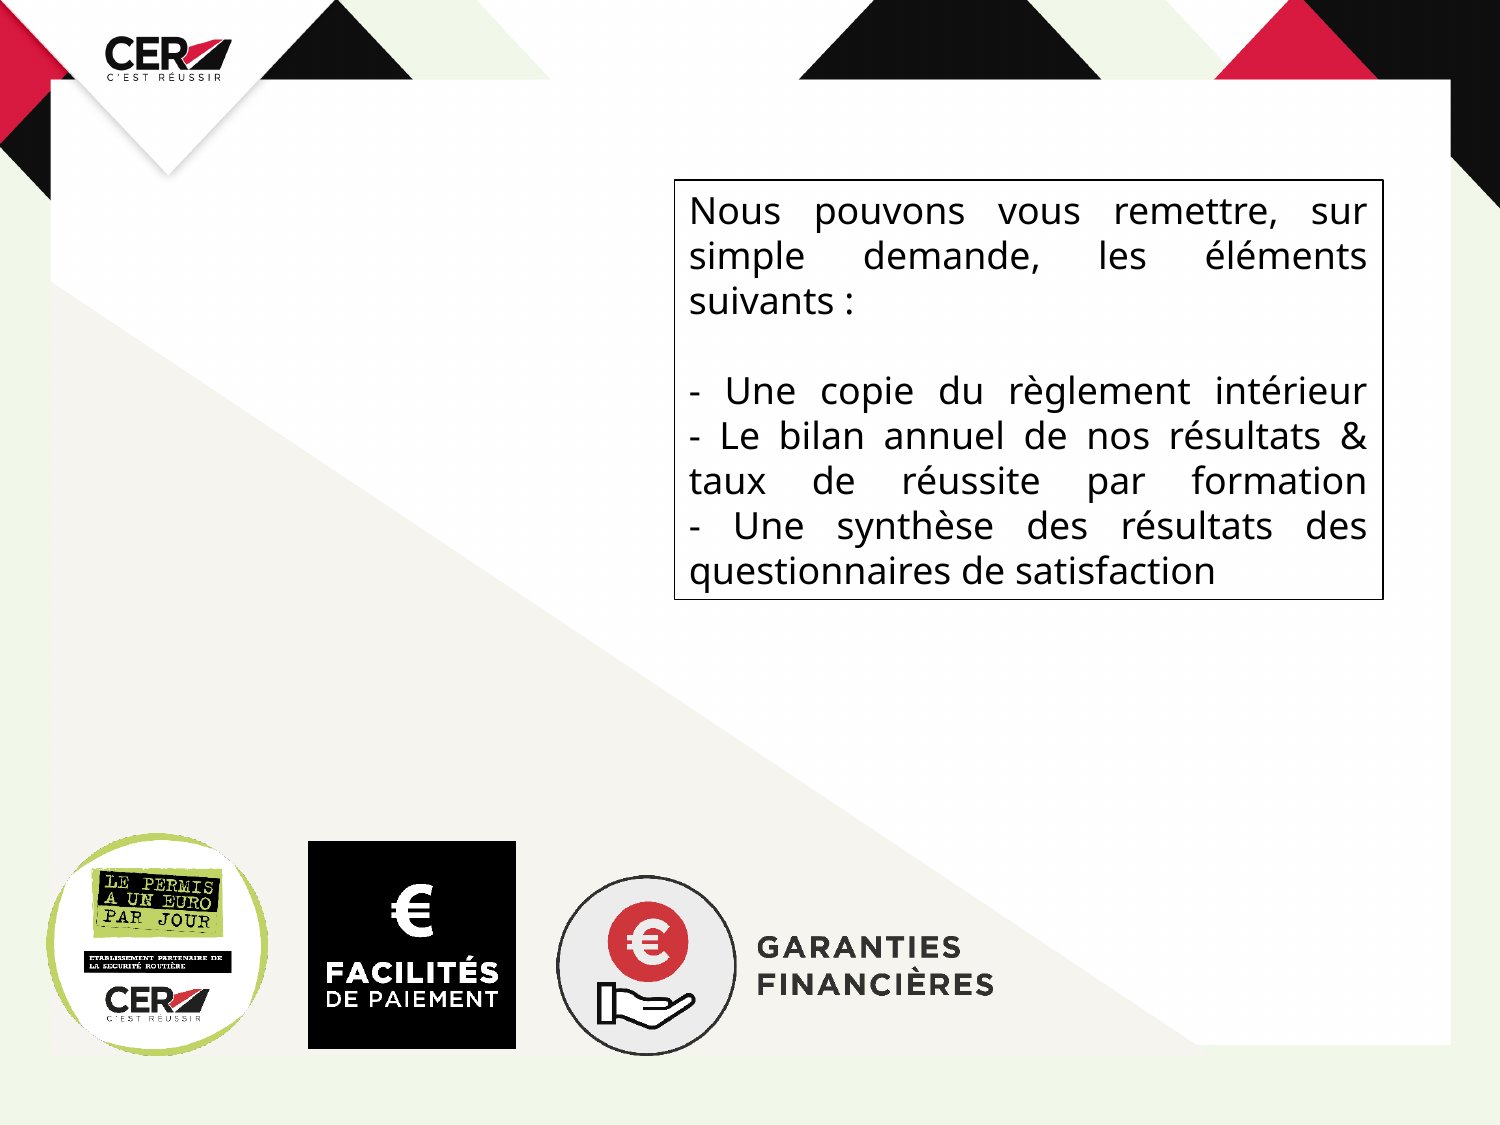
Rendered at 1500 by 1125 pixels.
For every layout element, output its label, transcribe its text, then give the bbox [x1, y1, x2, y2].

picture [0, 0, 1500, 1125]
text_box [48, 278, 1216, 1057]
text_box Nous pouvons vous remettre, sur simple demande, les éléments suivants : - Une copie du règlement intérieur - Le bilan annuel de nos résultats & taux de réussite par formation - Une synthèse des résultats des questionnaires de satisfaction [674, 179, 1383, 600]
